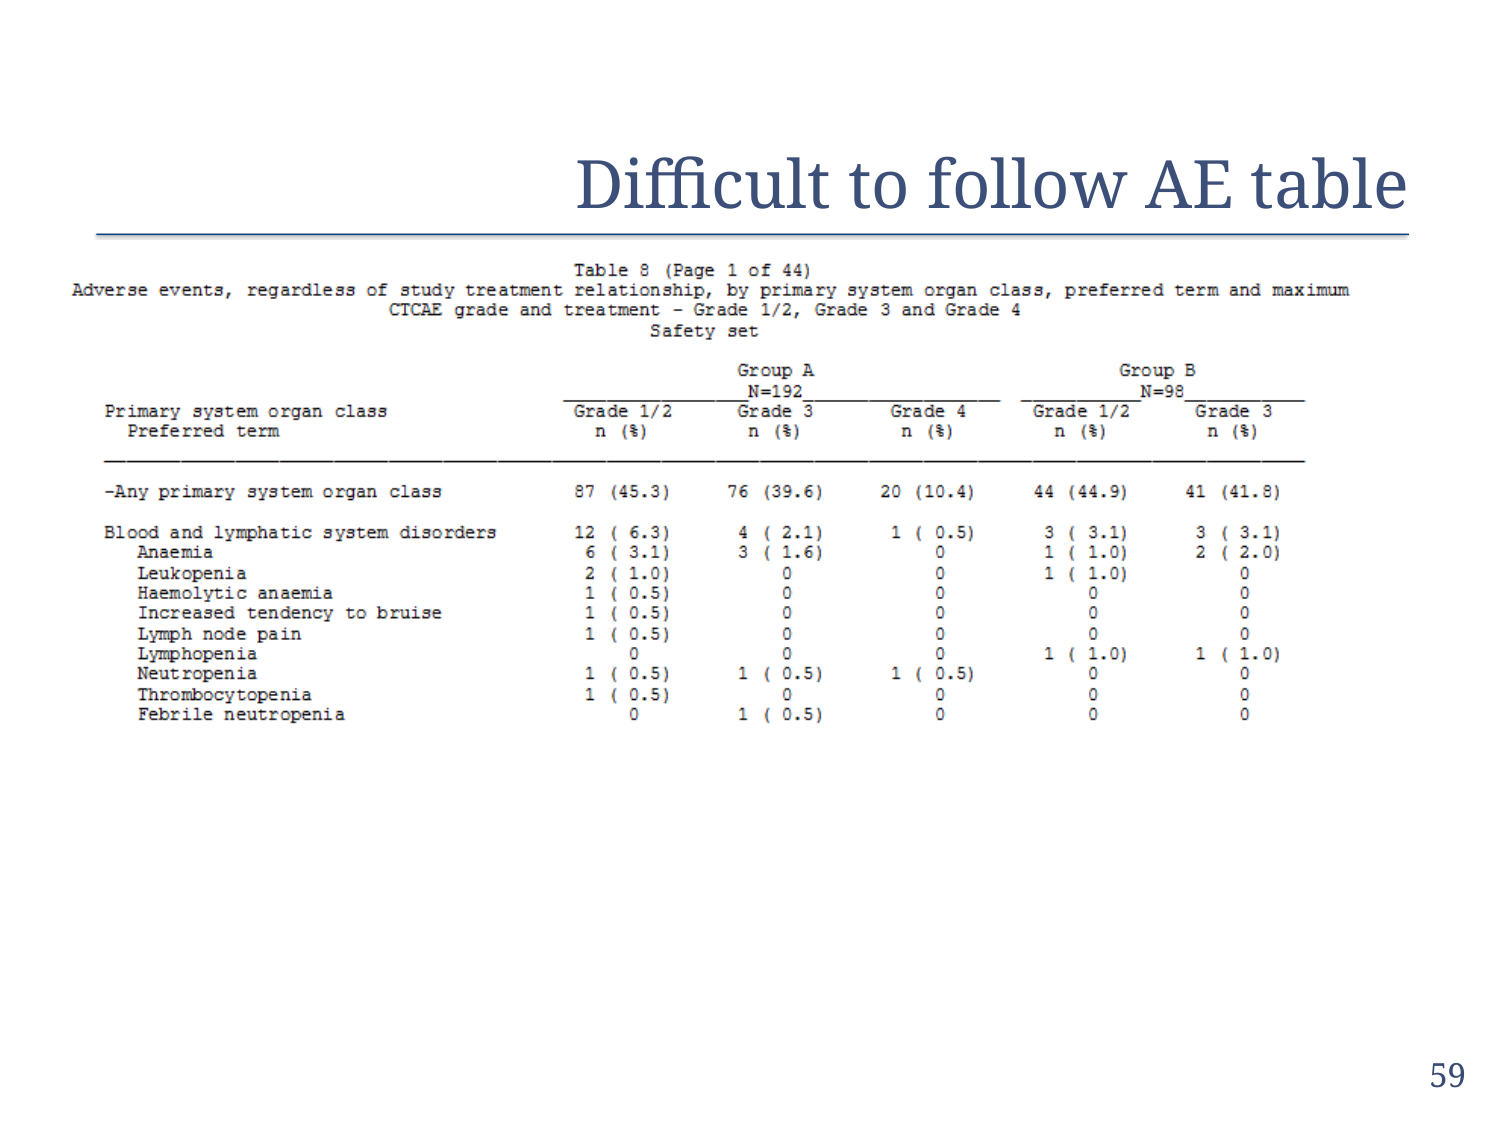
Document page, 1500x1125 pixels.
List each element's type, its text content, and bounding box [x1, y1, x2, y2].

slide_number 59 [1357, 1057, 1482, 1095]
title Difficult to follow AE table [75, 41, 1425, 230]
picture [62, 254, 1388, 747]
